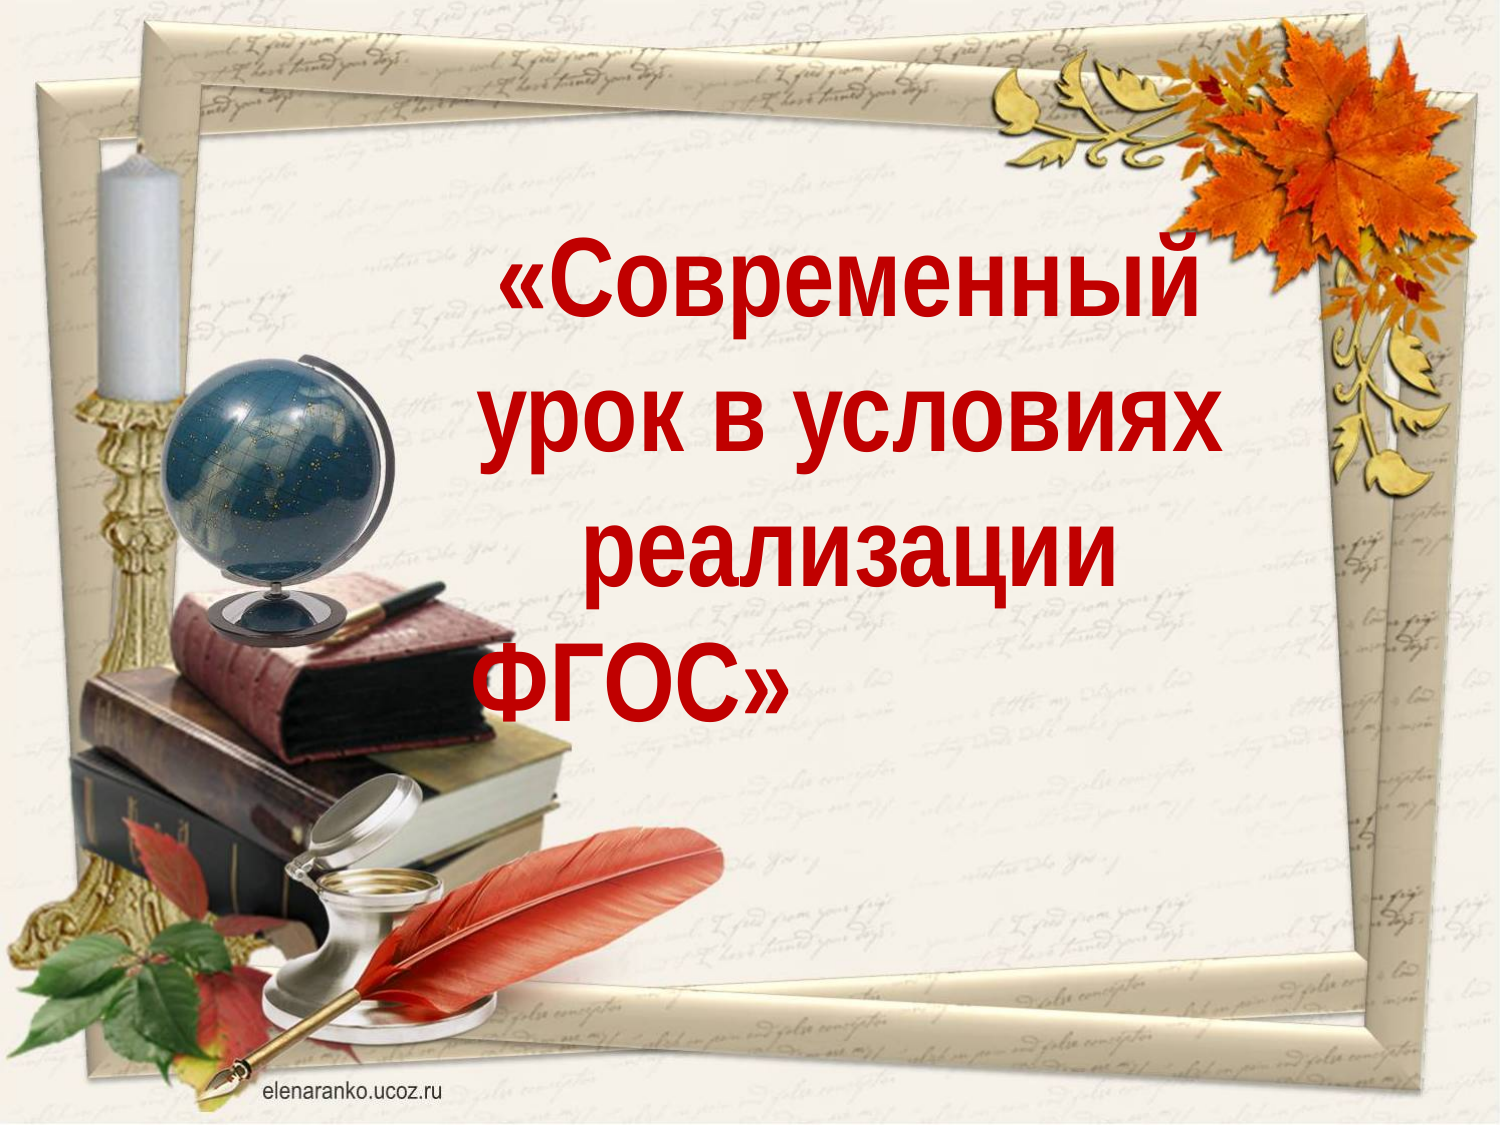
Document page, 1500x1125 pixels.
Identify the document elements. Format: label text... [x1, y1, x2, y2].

picture [0, 0, 1500, 1125]
text_box «Современный урок в условиях реализации ФГОС» [407, 267, 1294, 681]
